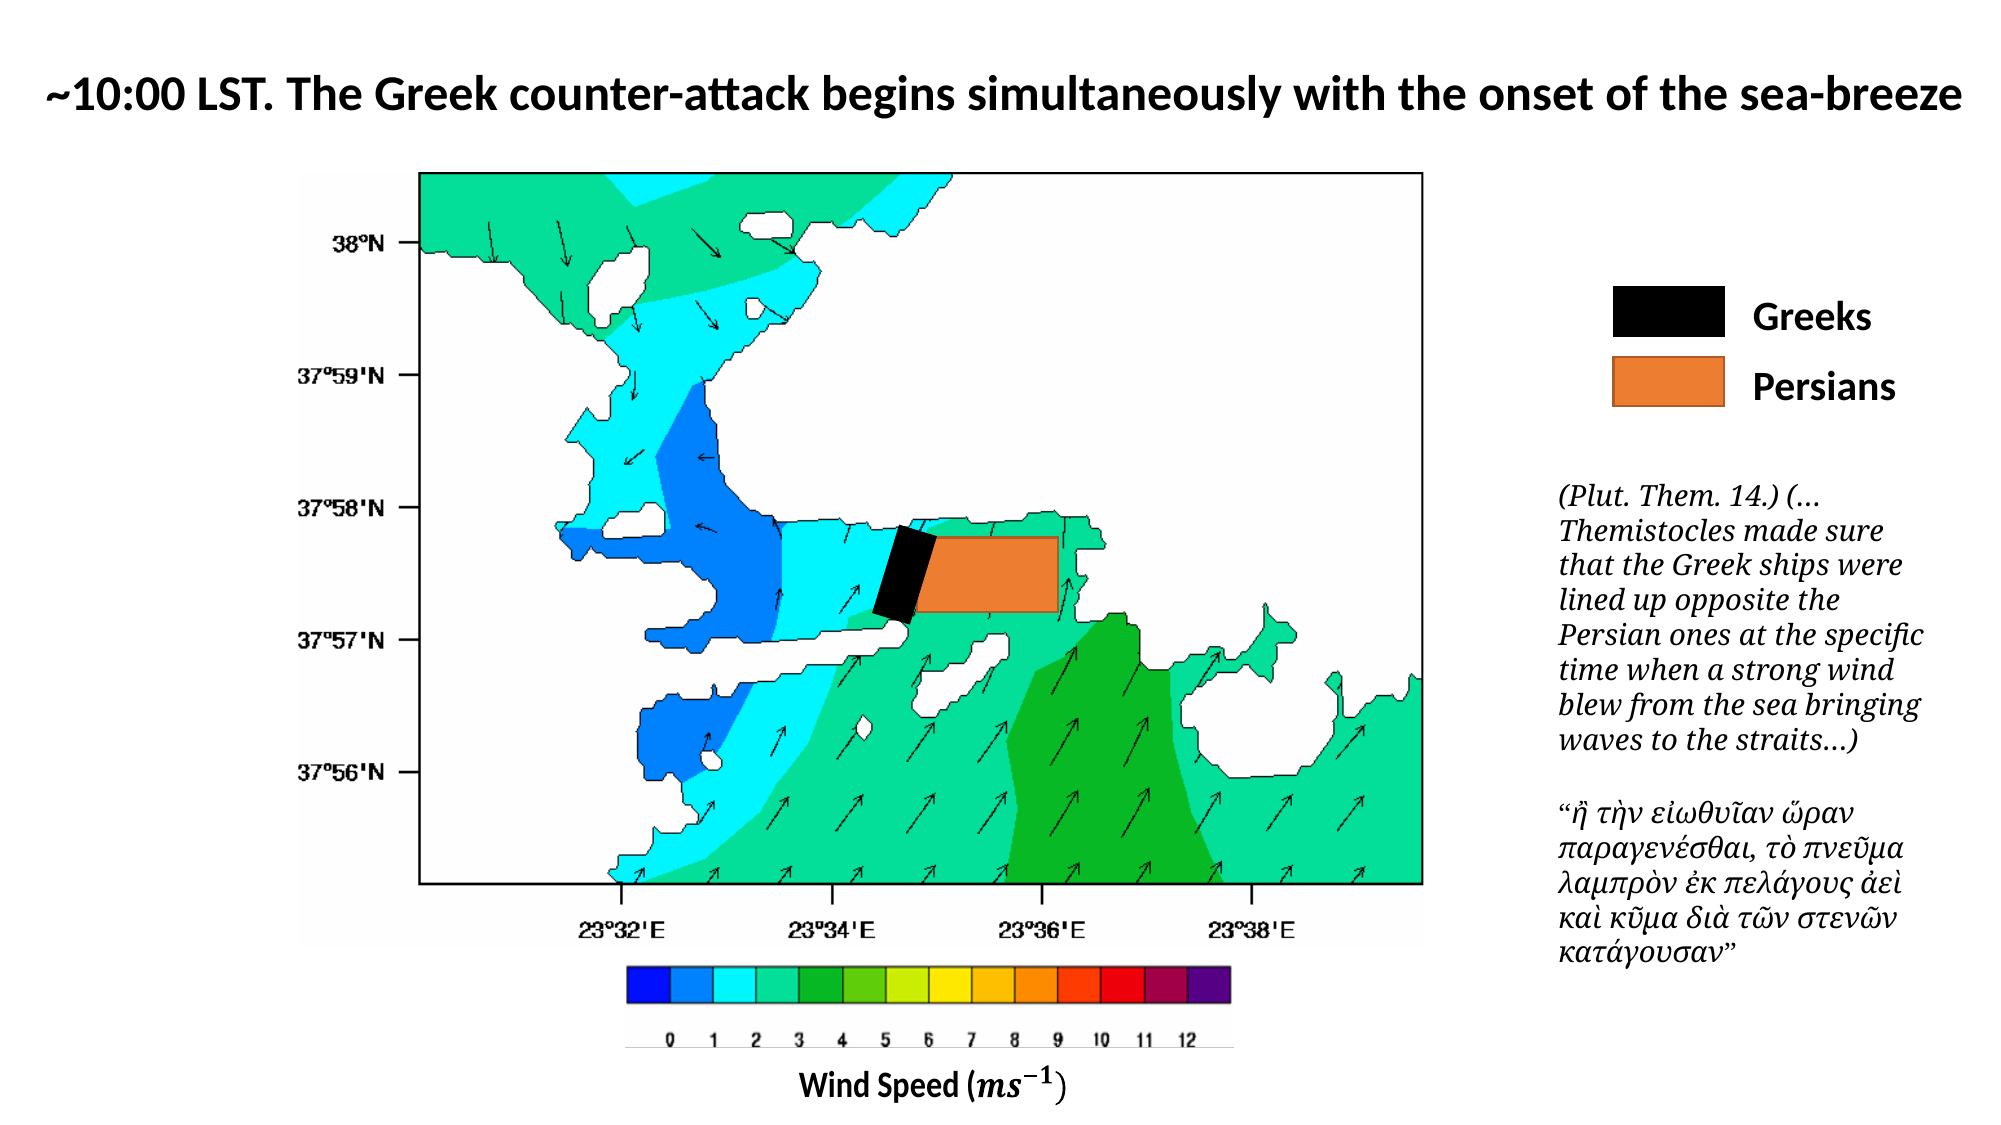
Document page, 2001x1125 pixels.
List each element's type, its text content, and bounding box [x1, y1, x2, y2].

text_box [298, 172, 1424, 947]
text_box (Plut. Them. 14.) (…Themistocles made sure that the Greek ships were lined up opposite the Persian ones at the specific time when a strong wind blew from the sea bringing waves to the straits…) “ἢ τὴν εἰωθυῖαν ὥραν παραγενέσθαι, τὸ πνεῦμα λαμπρὸν ἐκ πελάγους ἀεὶ καὶ κῦμα διὰ τῶν στενῶν κατάγουσαν” [1543, 468, 1952, 977]
text_box ~10:00 LST. The Greek counter-attack begins simultaneously with the onset of the sea-breeze [25, 52, 1985, 128]
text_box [1613, 281, 1941, 417]
picture [604, 961, 1244, 1111]
